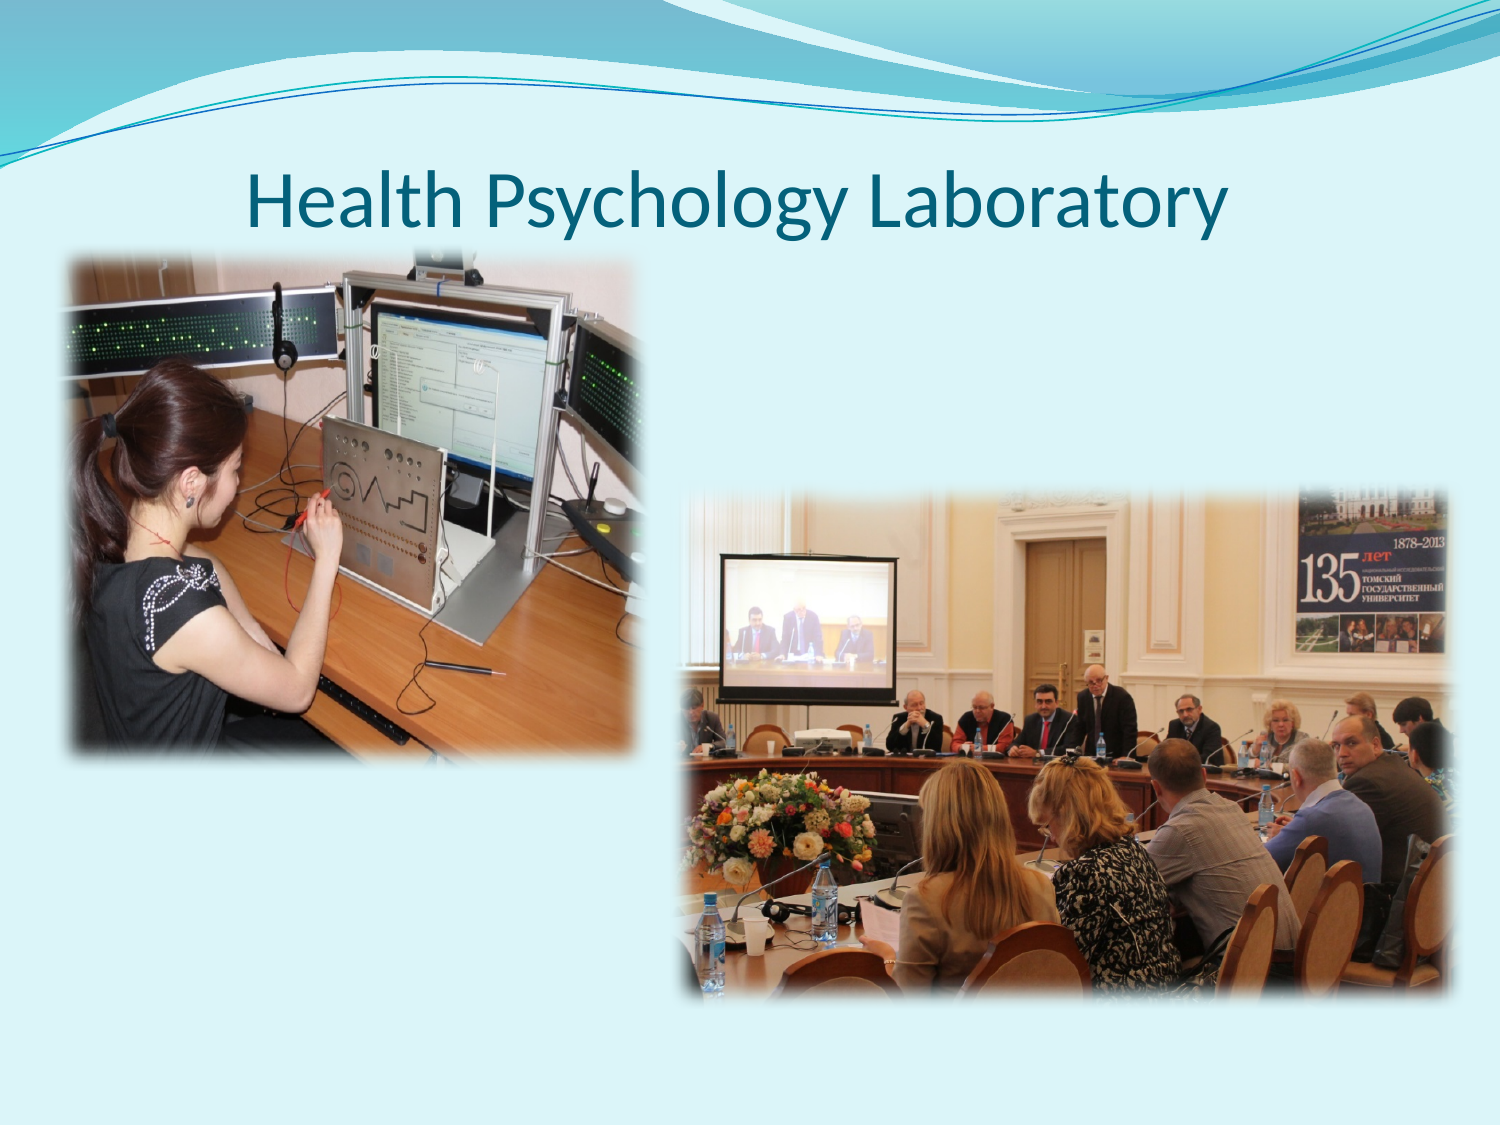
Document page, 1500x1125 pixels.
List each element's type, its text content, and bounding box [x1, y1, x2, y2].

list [52, 242, 652, 773]
picture [669, 479, 1465, 1010]
title Health Psychology Laboratory [29, 136, 1448, 245]
